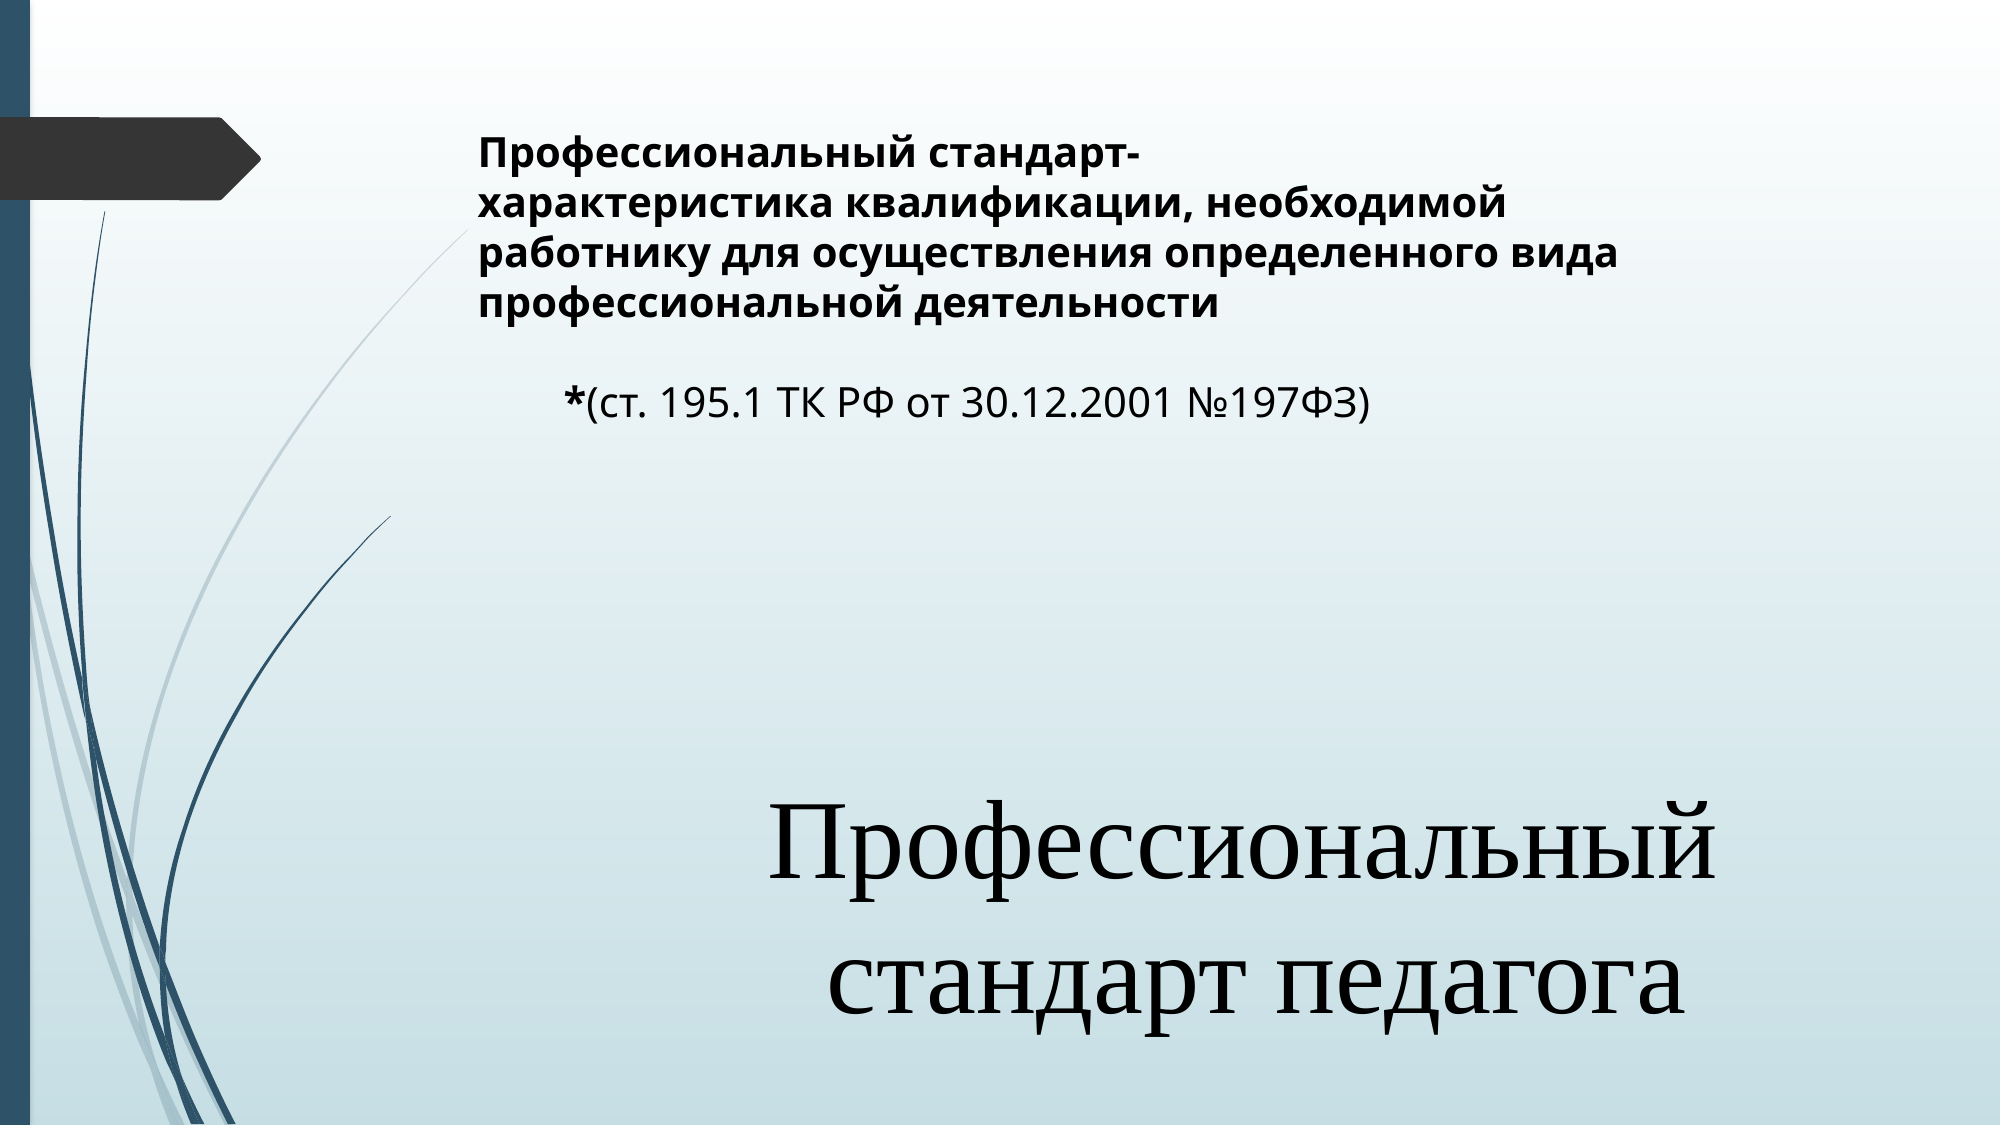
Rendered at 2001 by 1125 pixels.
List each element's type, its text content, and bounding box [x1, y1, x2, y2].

text_box Профессиональный стандарт педагога [555, 758, 1960, 1044]
text_box Профессиональный стандарт- характеристика квалификации, необходимой работнику для осуществления определенного вида профессиональной деятельности *(ст. 195.1 ТК РФ от 30.12.2001 №197ФЗ) [462, 118, 1663, 434]
